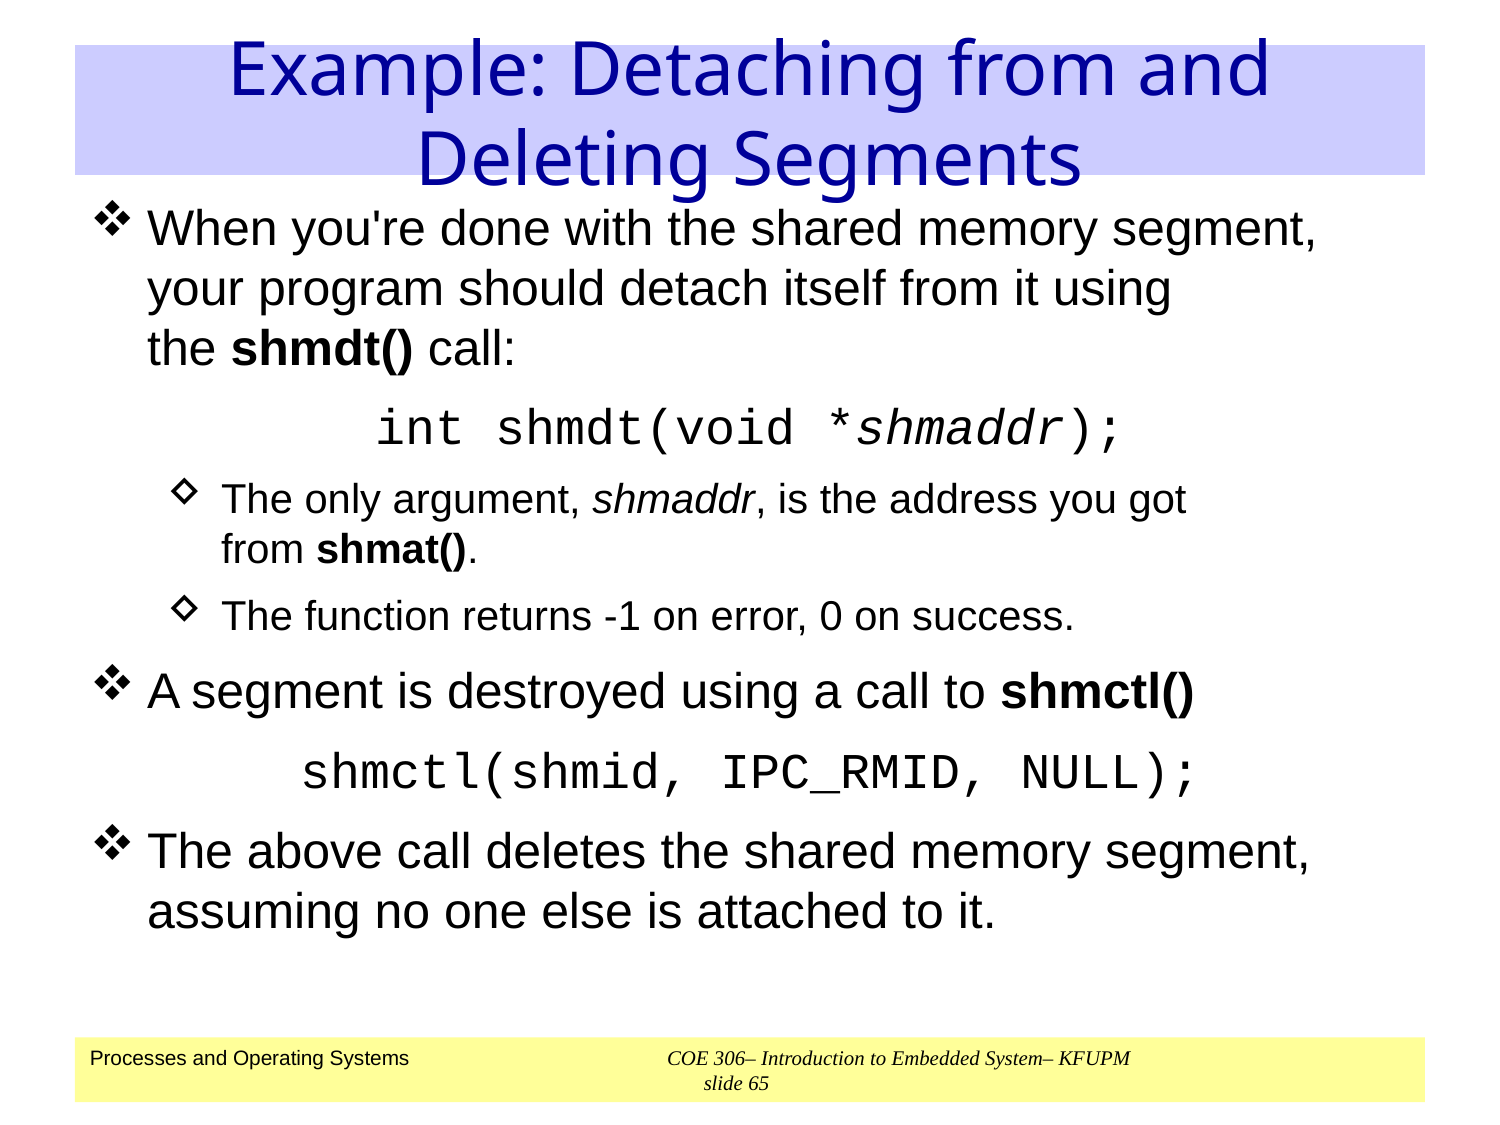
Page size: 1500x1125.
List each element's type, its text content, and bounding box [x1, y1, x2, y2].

title Example: Detaching from and Deleting Segments [75, 45, 1425, 175]
list When you're done with the shared memory segment, your program should detach itself from it using the shmdt() call: int shmdt(void *shmaddr); The only argument, shmaddr, is the address you got from shmat(). The function returns -1 on error, 0 on success. A segment is destroyed using a call to shmctl() shmctl(shmid, IPC_RMID, NULL); The above call deletes the shared memory segment, assuming no one else is attached to it. [75, 187, 1425, 1032]
